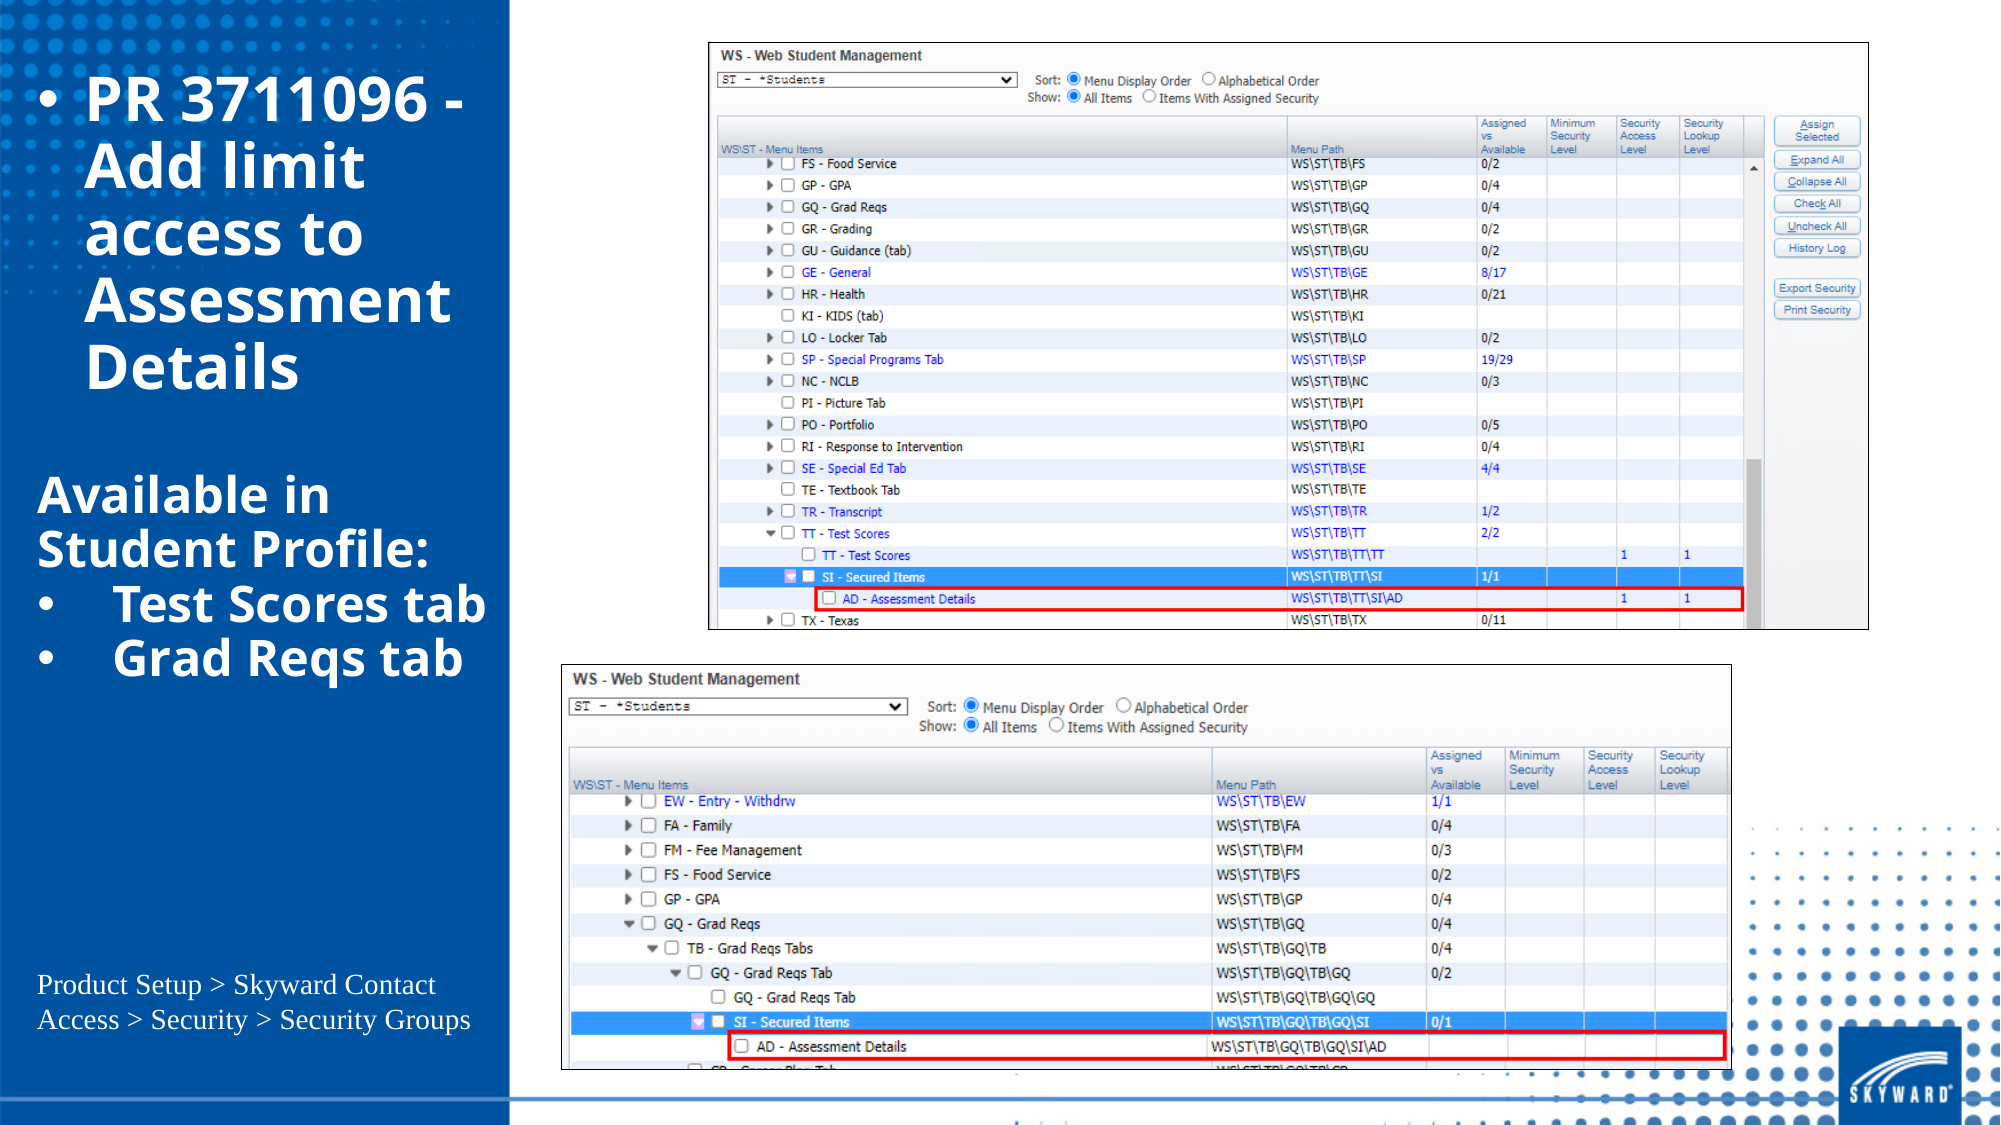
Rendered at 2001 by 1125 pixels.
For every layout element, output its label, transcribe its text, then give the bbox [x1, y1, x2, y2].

text_box Product Setup > Skyward Contact Access > Security > Security Groups [22, 958, 491, 1043]
text_box PR 3711096 - Add limit access to Assessment Details Available in Student Profile: Test Scores tab Grad Reqs tab [22, 41, 507, 695]
picture [0, 0, 2000, 1125]
